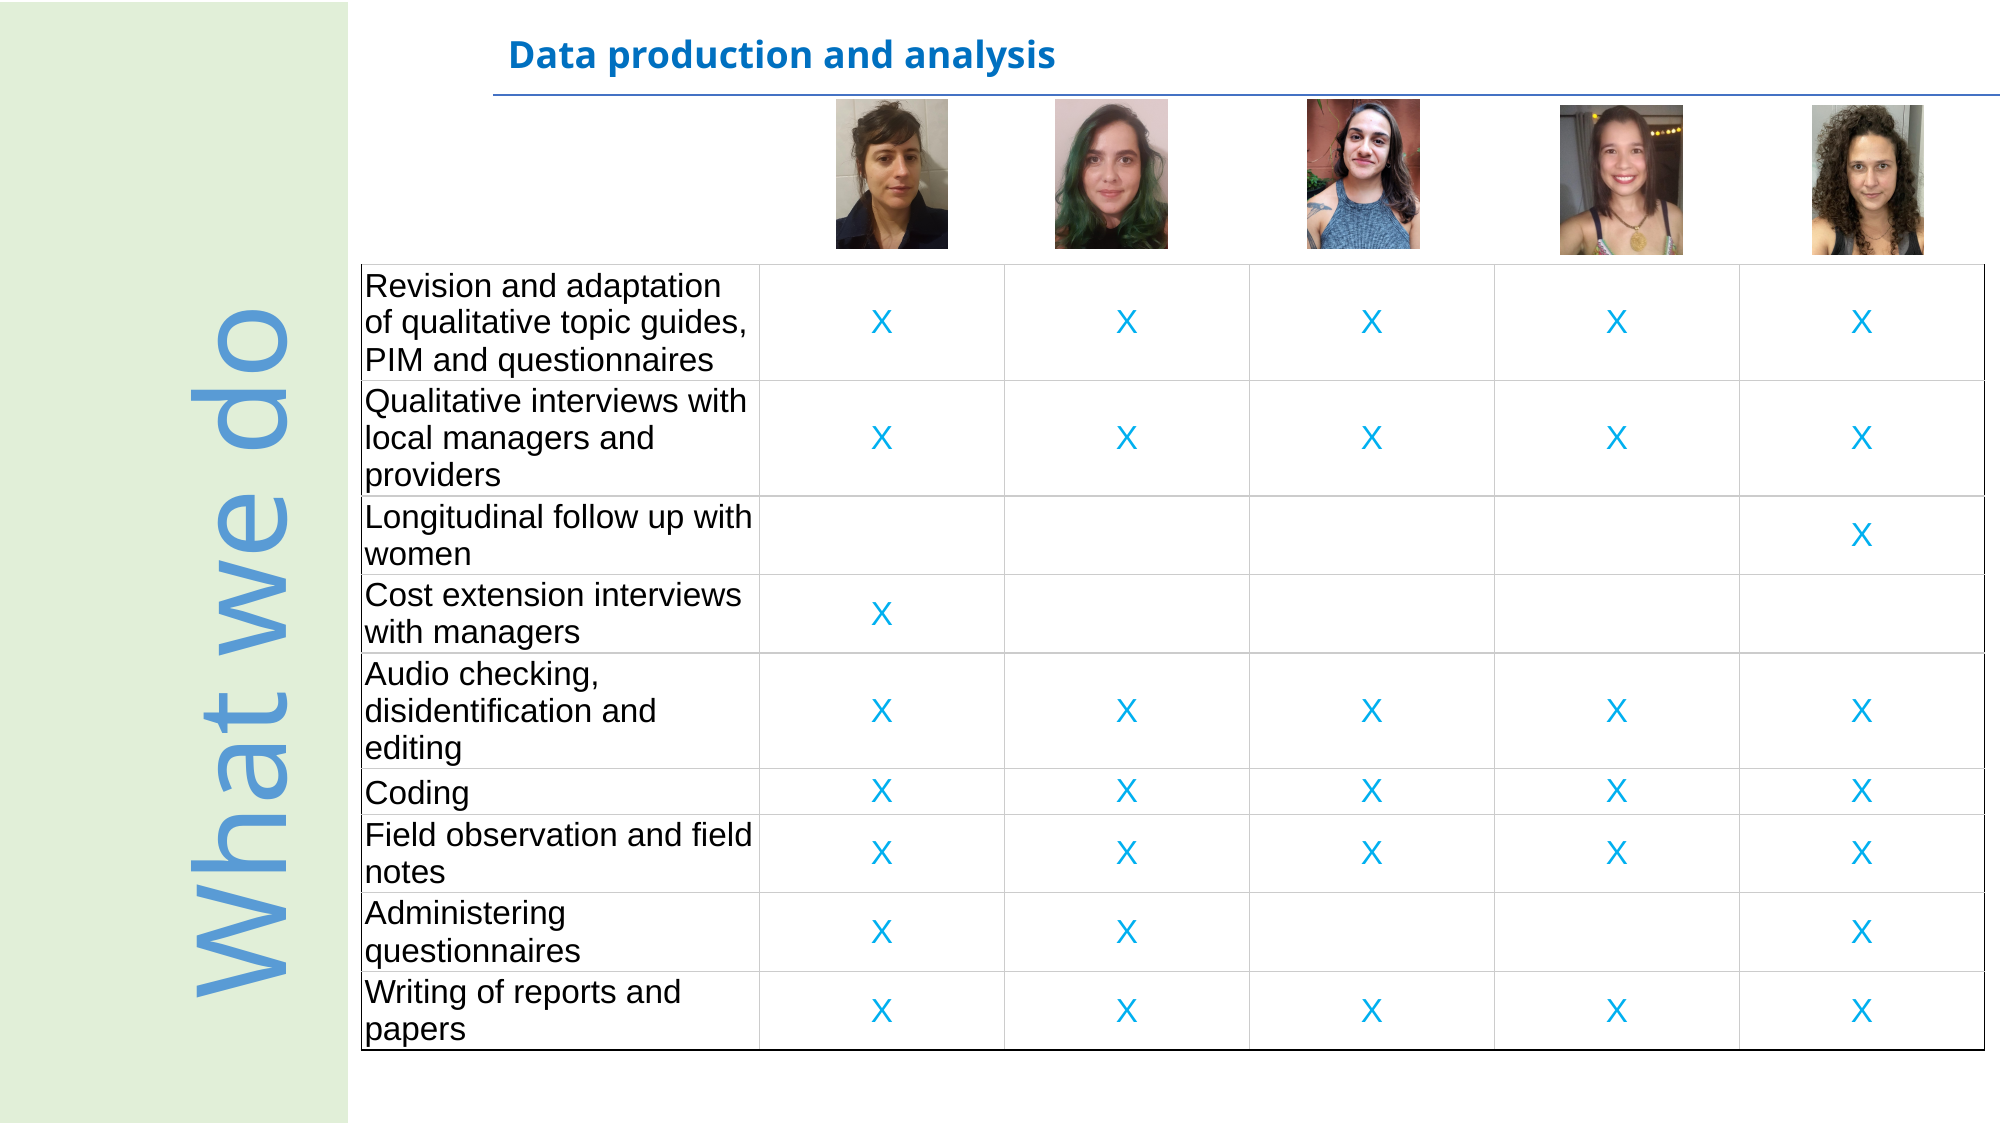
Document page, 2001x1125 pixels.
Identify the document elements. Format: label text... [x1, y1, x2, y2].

table_cell X [1005, 381, 1249, 495]
table_header X [760, 265, 1004, 380]
table_cell [1005, 497, 1249, 574]
table_cell Audio checking, disidentification and editing [362, 654, 759, 768]
table_cell X [1495, 654, 1739, 768]
table_cell [760, 497, 1004, 574]
table_cell X [760, 575, 1004, 652]
table_cell Administering questionnaires [362, 893, 759, 971]
table_cell X [1740, 497, 1984, 574]
table_cell X [1250, 654, 1494, 768]
table_cell X [760, 893, 1004, 971]
picture [1812, 105, 1925, 255]
table_cell X [1250, 381, 1494, 495]
table_header X [1005, 265, 1249, 380]
table_cell [1495, 893, 1739, 971]
table_cell X [760, 769, 1004, 814]
text_box Data production and analysis [492, 23, 1775, 84]
table_header X [1495, 265, 1739, 380]
table_cell Longitudinal follow up with women [362, 497, 759, 574]
table_cell X [1495, 381, 1739, 495]
table_cell X [760, 654, 1004, 768]
table_cell Writing of reports and papers [362, 972, 759, 1049]
table_cell X [1250, 972, 1494, 1049]
table_cell X [1005, 769, 1249, 814]
table_cell [1495, 497, 1739, 574]
table_cell X [760, 815, 1004, 892]
table_cell Coding [362, 769, 759, 814]
text_box [0, 0, 350, 1125]
table_cell [1005, 575, 1249, 652]
table_header X [1250, 265, 1494, 380]
table_cell X [1250, 769, 1494, 814]
table_cell X [760, 972, 1004, 1049]
table_cell X [1495, 972, 1739, 1049]
table_cell [1495, 575, 1739, 652]
table_cell [1250, 575, 1494, 652]
table_cell X [1005, 815, 1249, 892]
table_cell X [1005, 654, 1249, 768]
table_cell X [1005, 972, 1249, 1049]
table_cell X [1740, 381, 1984, 495]
text_box What we do [153, 95, 319, 1015]
picture [1055, 99, 1168, 249]
table_cell X [760, 381, 1004, 495]
table_cell X [1250, 815, 1494, 892]
table_cell Cost extension interviews with managers [362, 575, 759, 652]
table_cell X [1740, 815, 1984, 892]
table_header Revision and adaptation of qualitative topic guides, PIM and questionnaires [362, 265, 759, 380]
table_header X [1740, 265, 1984, 380]
picture [1559, 105, 1683, 255]
table_cell Field observation and field notes [362, 815, 759, 892]
picture [836, 99, 949, 249]
table_cell X [1005, 893, 1249, 971]
table_cell Qualitative interviews with local managers and providers [362, 381, 759, 495]
table_cell [1740, 575, 1984, 652]
table_cell X [1495, 769, 1739, 814]
table_cell X [1740, 769, 1984, 814]
table_cell [1250, 893, 1494, 971]
picture [1307, 99, 1420, 249]
table_cell [1250, 497, 1494, 574]
table_cell X [1740, 972, 1984, 1049]
table_cell X [1740, 654, 1984, 768]
table_cell X [1740, 893, 1984, 971]
table_cell X [1495, 815, 1739, 892]
